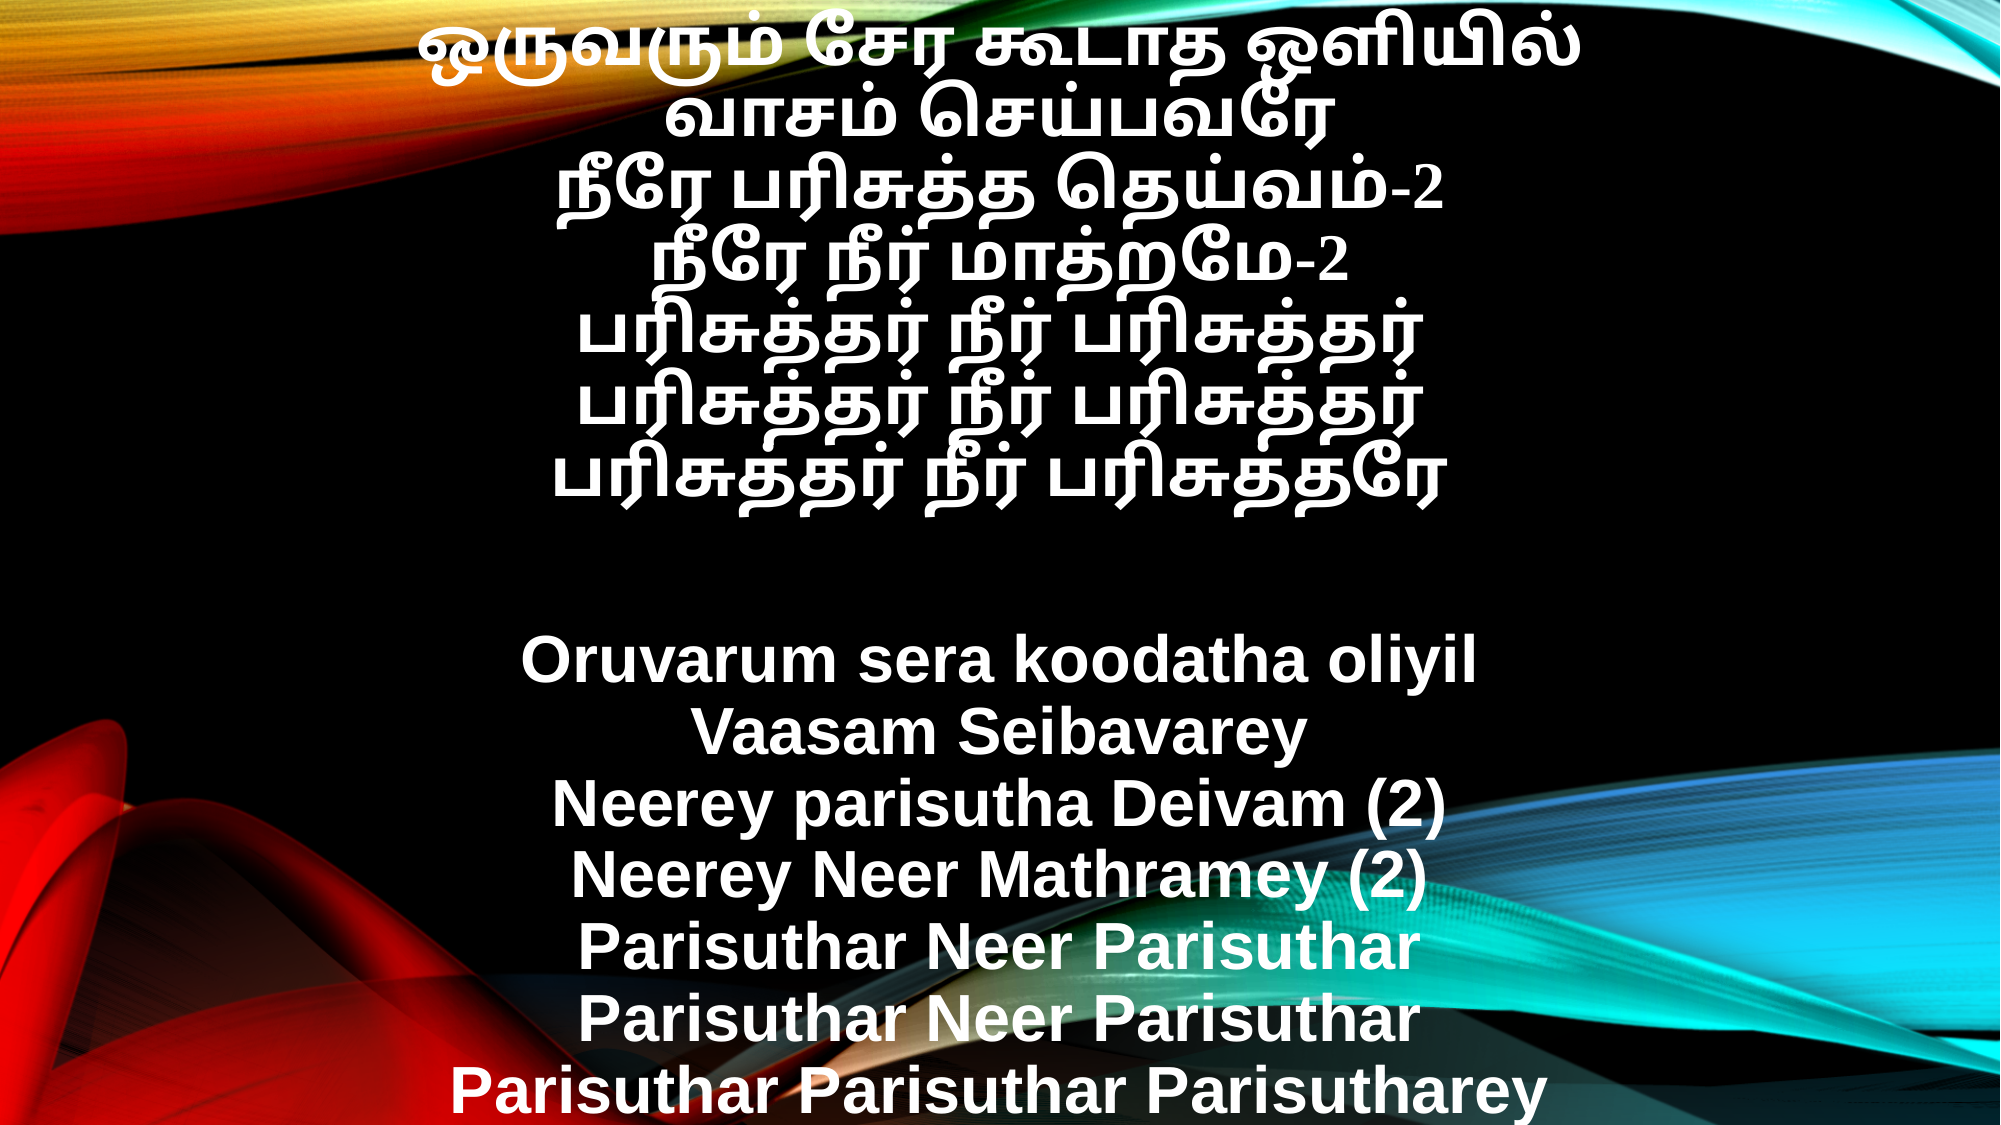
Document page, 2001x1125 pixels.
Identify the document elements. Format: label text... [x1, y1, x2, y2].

subtitle ஒருவரும் சேர கூடாத ஒளியில் வாசம் செய்பவரே நீரே பரிசுத்த தெய்வம்-2 நீரே நீர் மாத்றமே-2 பரிசுத்தர் நீர் பரிசுத்தர் பரிசுத்தர் நீர் பரிசுத்தர் பரிசுத்தர் நீர் பரிசுத்தரே Oruvarum sera koodatha oliyil Vaasam Seibavarey Neerey parisutha Deivam (2) Neerey Neer Mathramey (2) Parisuthar Neer Parisuthar Parisuthar Neer Parisuthar Parisuthar Parisuthar Parisutharey [0, 0, 2000, 1125]
